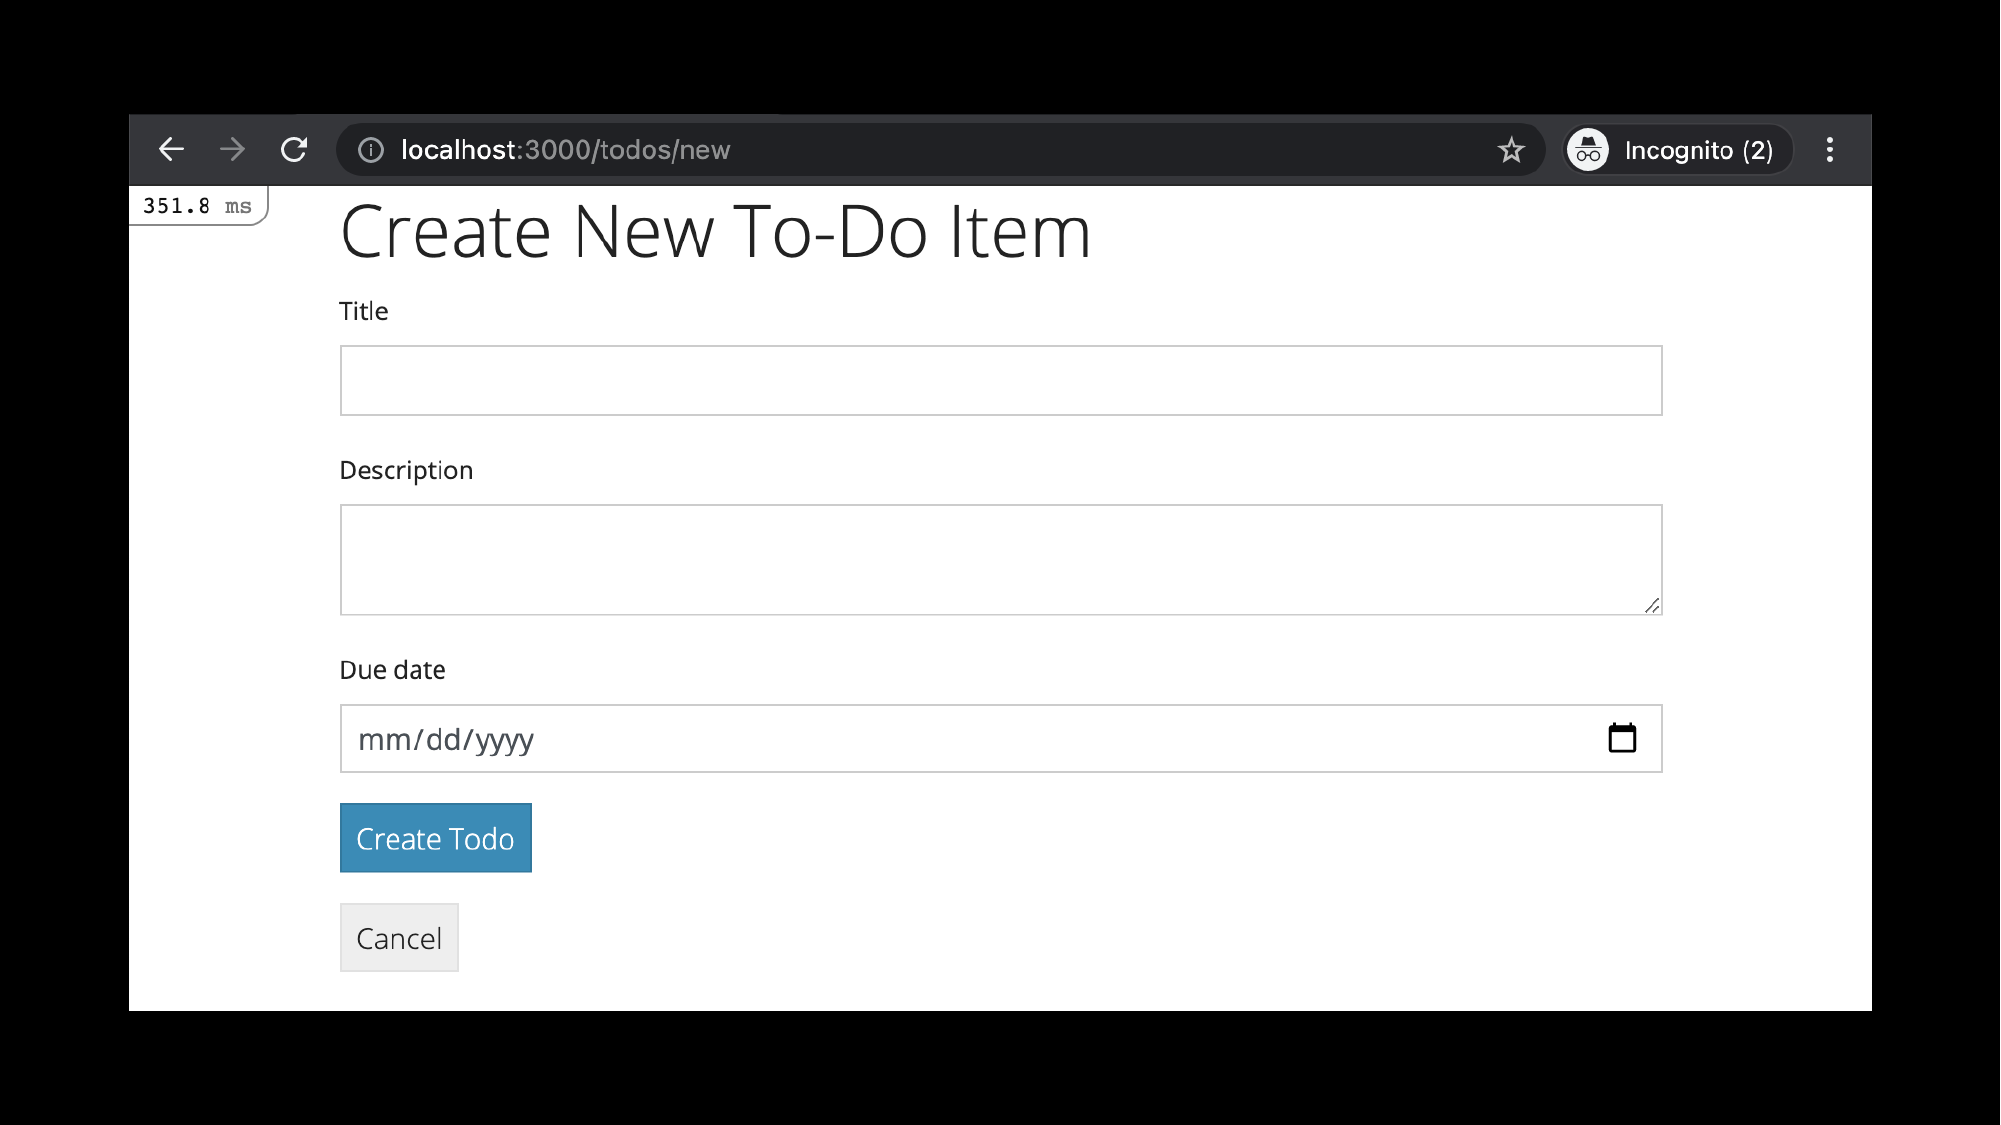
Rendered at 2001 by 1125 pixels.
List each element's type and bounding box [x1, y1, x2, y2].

picture [21, 114, 1979, 1011]
